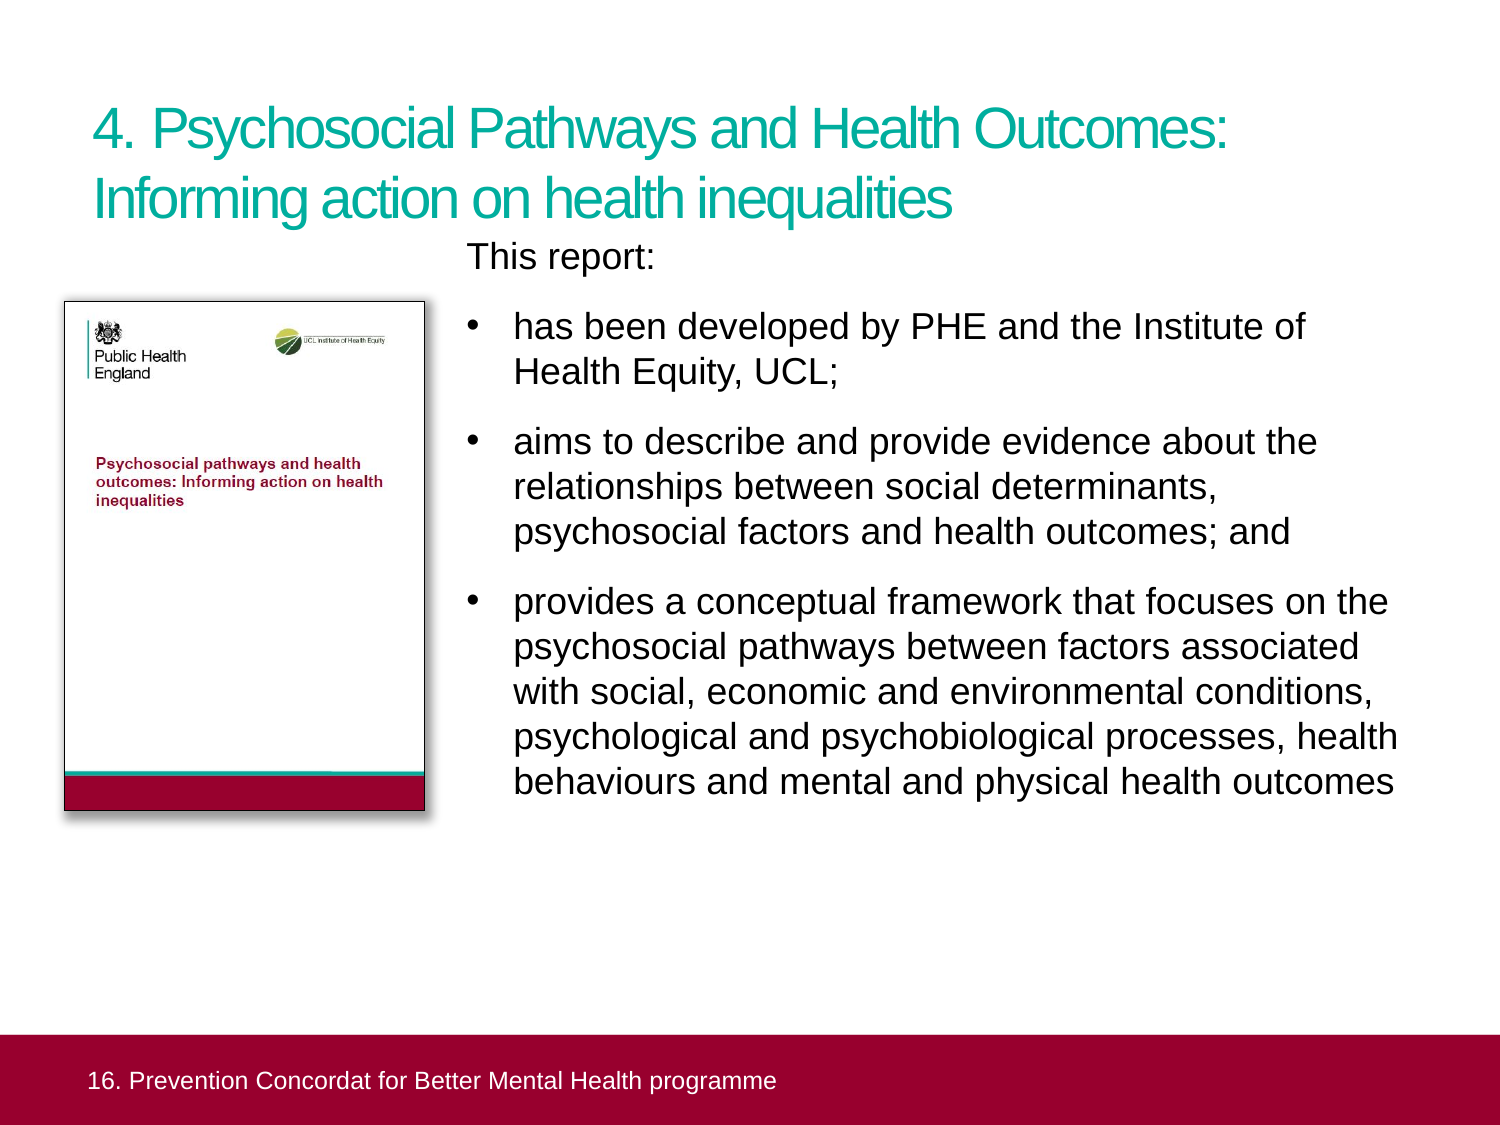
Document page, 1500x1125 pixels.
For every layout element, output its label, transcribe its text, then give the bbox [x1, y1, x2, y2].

picture [64, 300, 425, 811]
text_box 16. Prevention Concordat for Better Mental Health programme [0, 1034, 1500, 1125]
list This report: has been developed by PHE and the Institute of Health Equity, UCL; aims to describe and provide evidence about the relationships between social determinants, psychosocial factors and health outcomes; and provides a conceptual framework that focuses on the psychosocial pathways between factors associated with social, economic and environmental conditions, psychological and psychobiological processes, health behaviours and mental and physical health outcomes [466, 231, 1409, 1010]
title 4. Psychosocial Pathways and Health Outcomes: Informing action on health inequalities [92, 90, 1410, 197]
